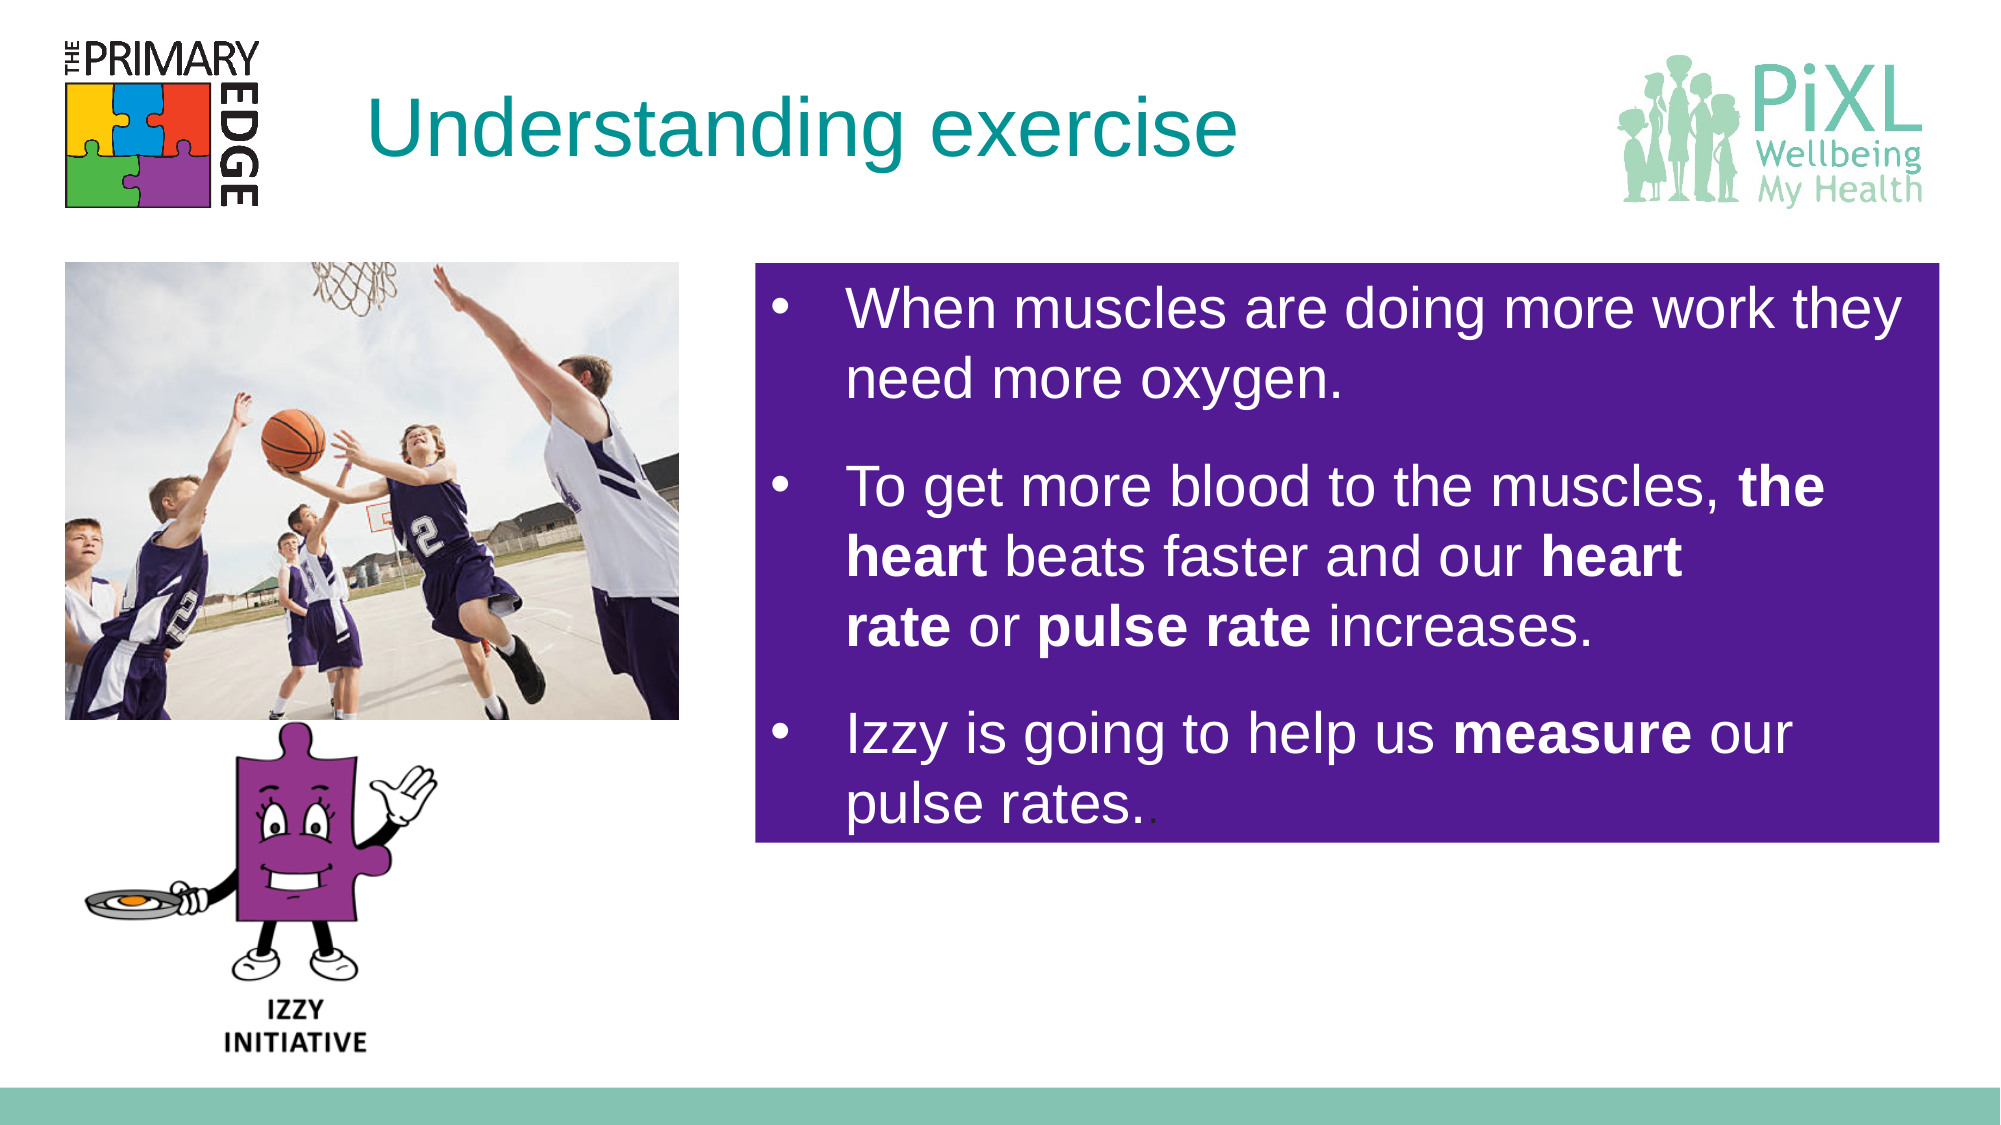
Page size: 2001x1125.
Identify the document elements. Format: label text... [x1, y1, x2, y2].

picture [65, 262, 679, 1063]
picture [1555, 0, 1979, 265]
text_box Understanding exercise [350, 66, 1279, 181]
picture [65, 41, 259, 208]
text_box [0, 1086, 2000, 1125]
text_box When muscles are doing more work they need more oxygen. To get more blood to the muscles, the heart beats faster and our heart rate or pulse rate increases. Izzy is going to help us measure our pulse rates.. [755, 263, 1940, 843]
